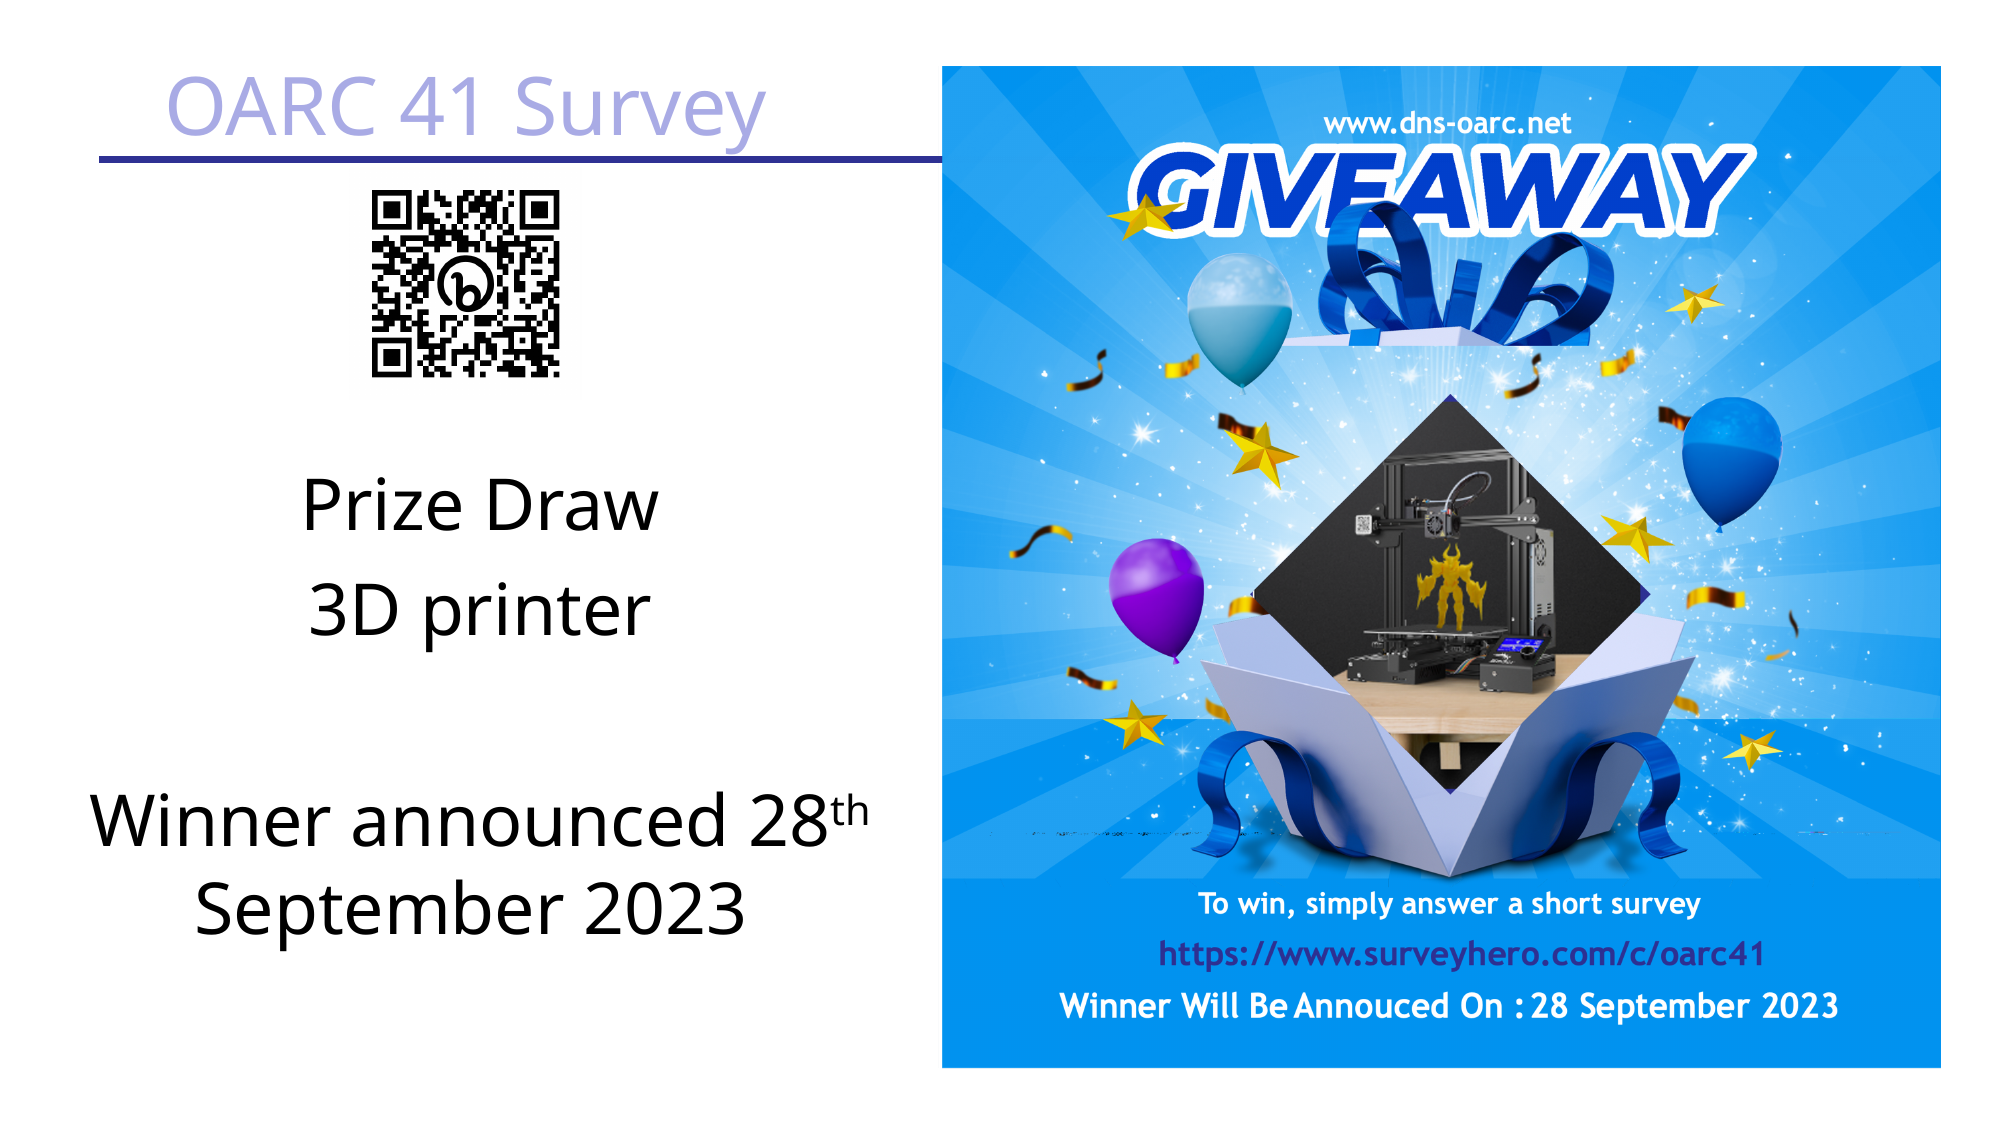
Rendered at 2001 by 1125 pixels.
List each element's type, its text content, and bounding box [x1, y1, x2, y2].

list Prize Draw 3D printer Winner announced 28th September 2023 [37, 449, 923, 1003]
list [938, 66, 1941, 1069]
picture [349, 167, 582, 400]
title OARC 41 Survey [143, 49, 789, 165]
